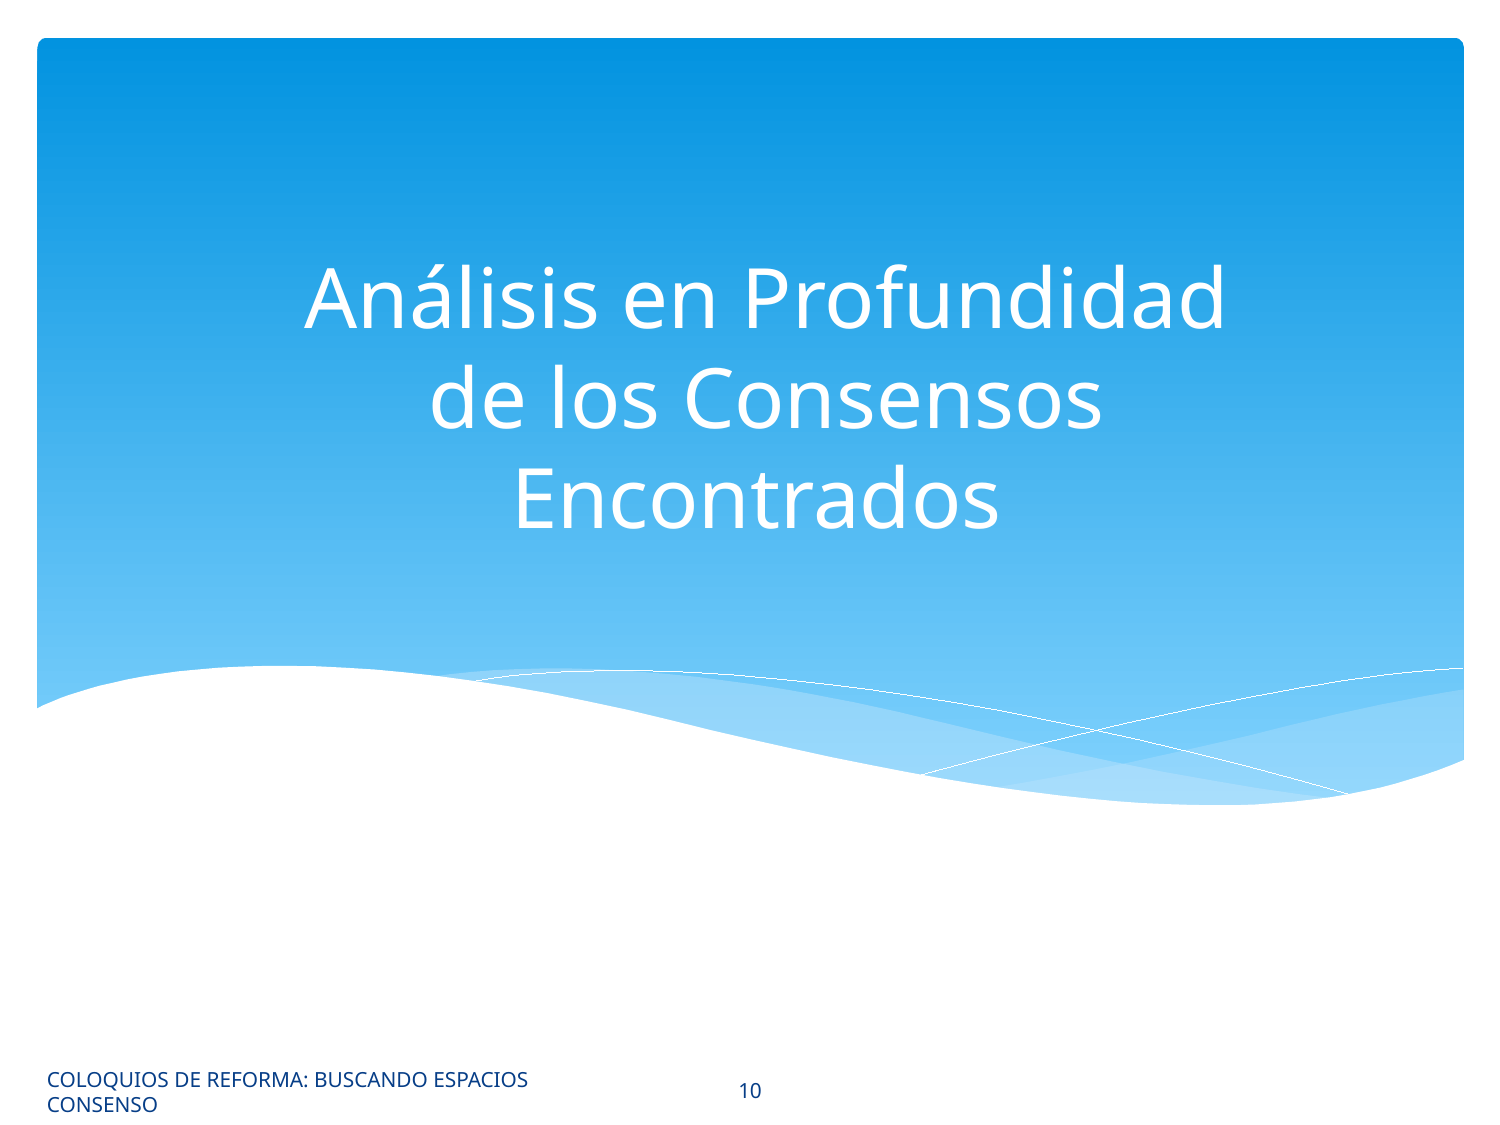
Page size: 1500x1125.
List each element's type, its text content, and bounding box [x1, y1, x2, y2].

slide_number 10 [654, 1061, 846, 1122]
footer COLOQUIOS DE REFORMA: BUSCANDO ESPACIOS CONSENSO [31, 1061, 653, 1122]
list Análisis en Profundidad de los Consensos Encontrados [240, 332, 1294, 554]
